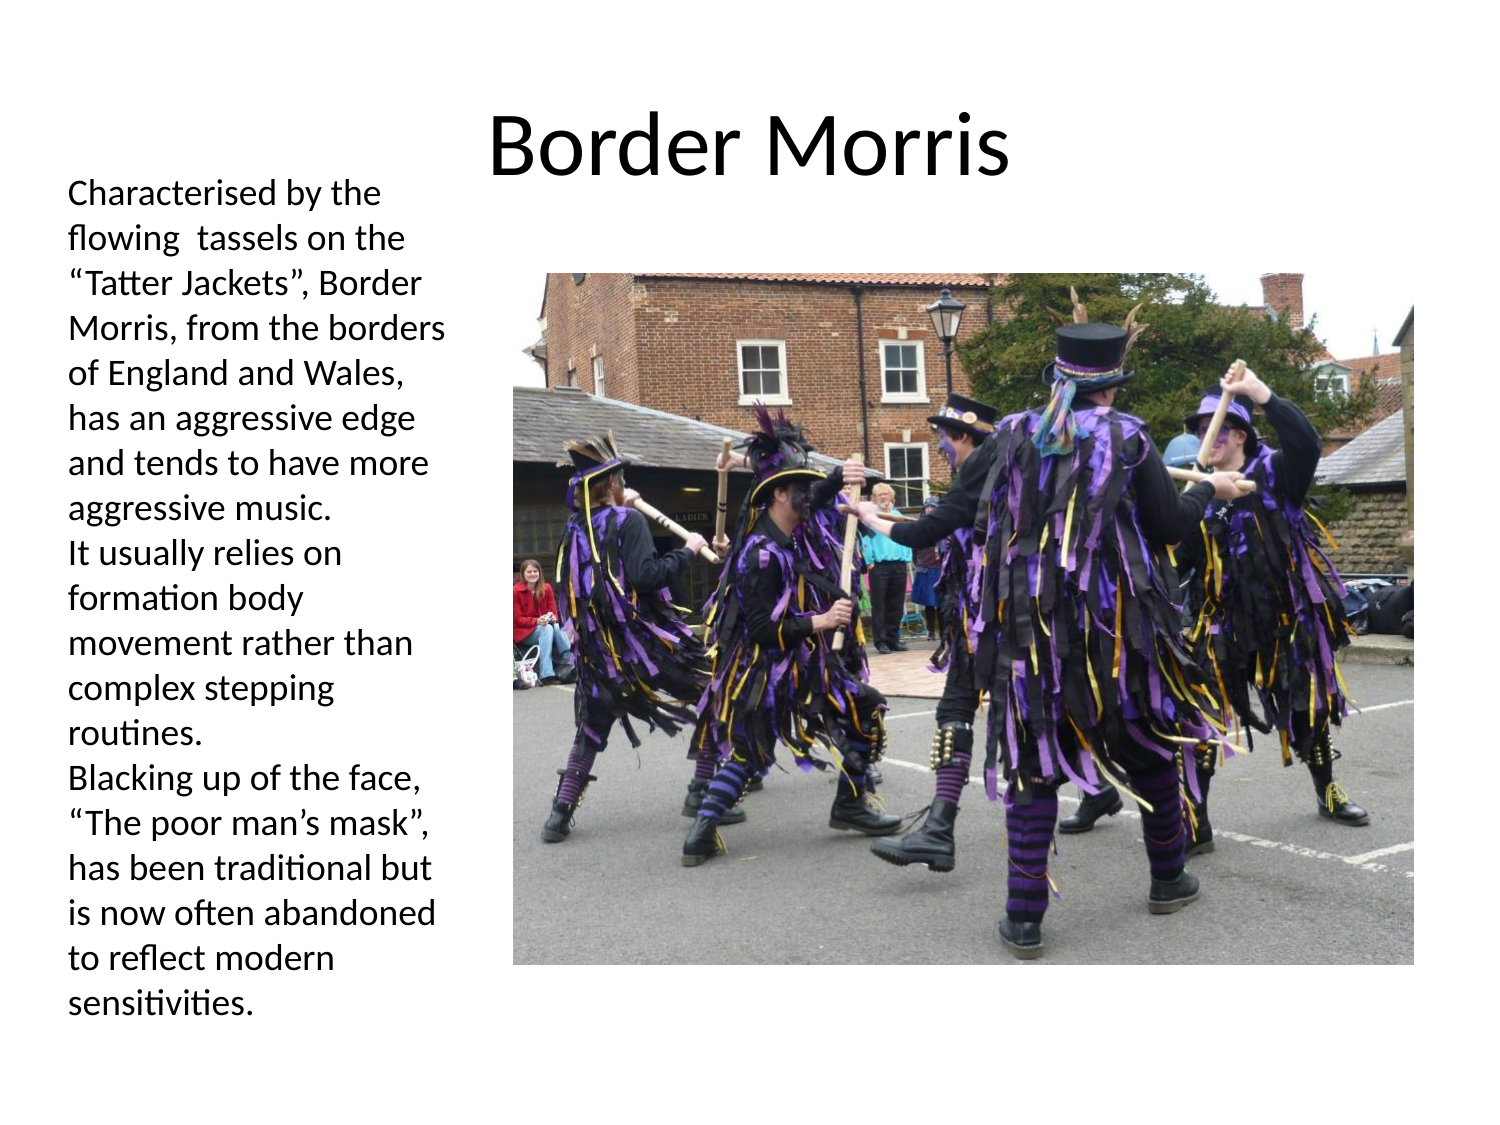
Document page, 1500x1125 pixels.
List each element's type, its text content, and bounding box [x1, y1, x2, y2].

picture [513, 273, 1415, 965]
text_box Characterised by the flowing tassels on the “Tatter Jackets”, Border Morris, from the borders of England and Wales, has an aggressive edge and tends to have more aggressive music. It usually relies on formation body movement rather than complex stepping routines. Blacking up of the face, “The poor man’s mask”, has been traditional but is now often abandoned to reflect modern sensitivities. [53, 160, 467, 1031]
title Border Morris [75, 45, 1425, 233]
